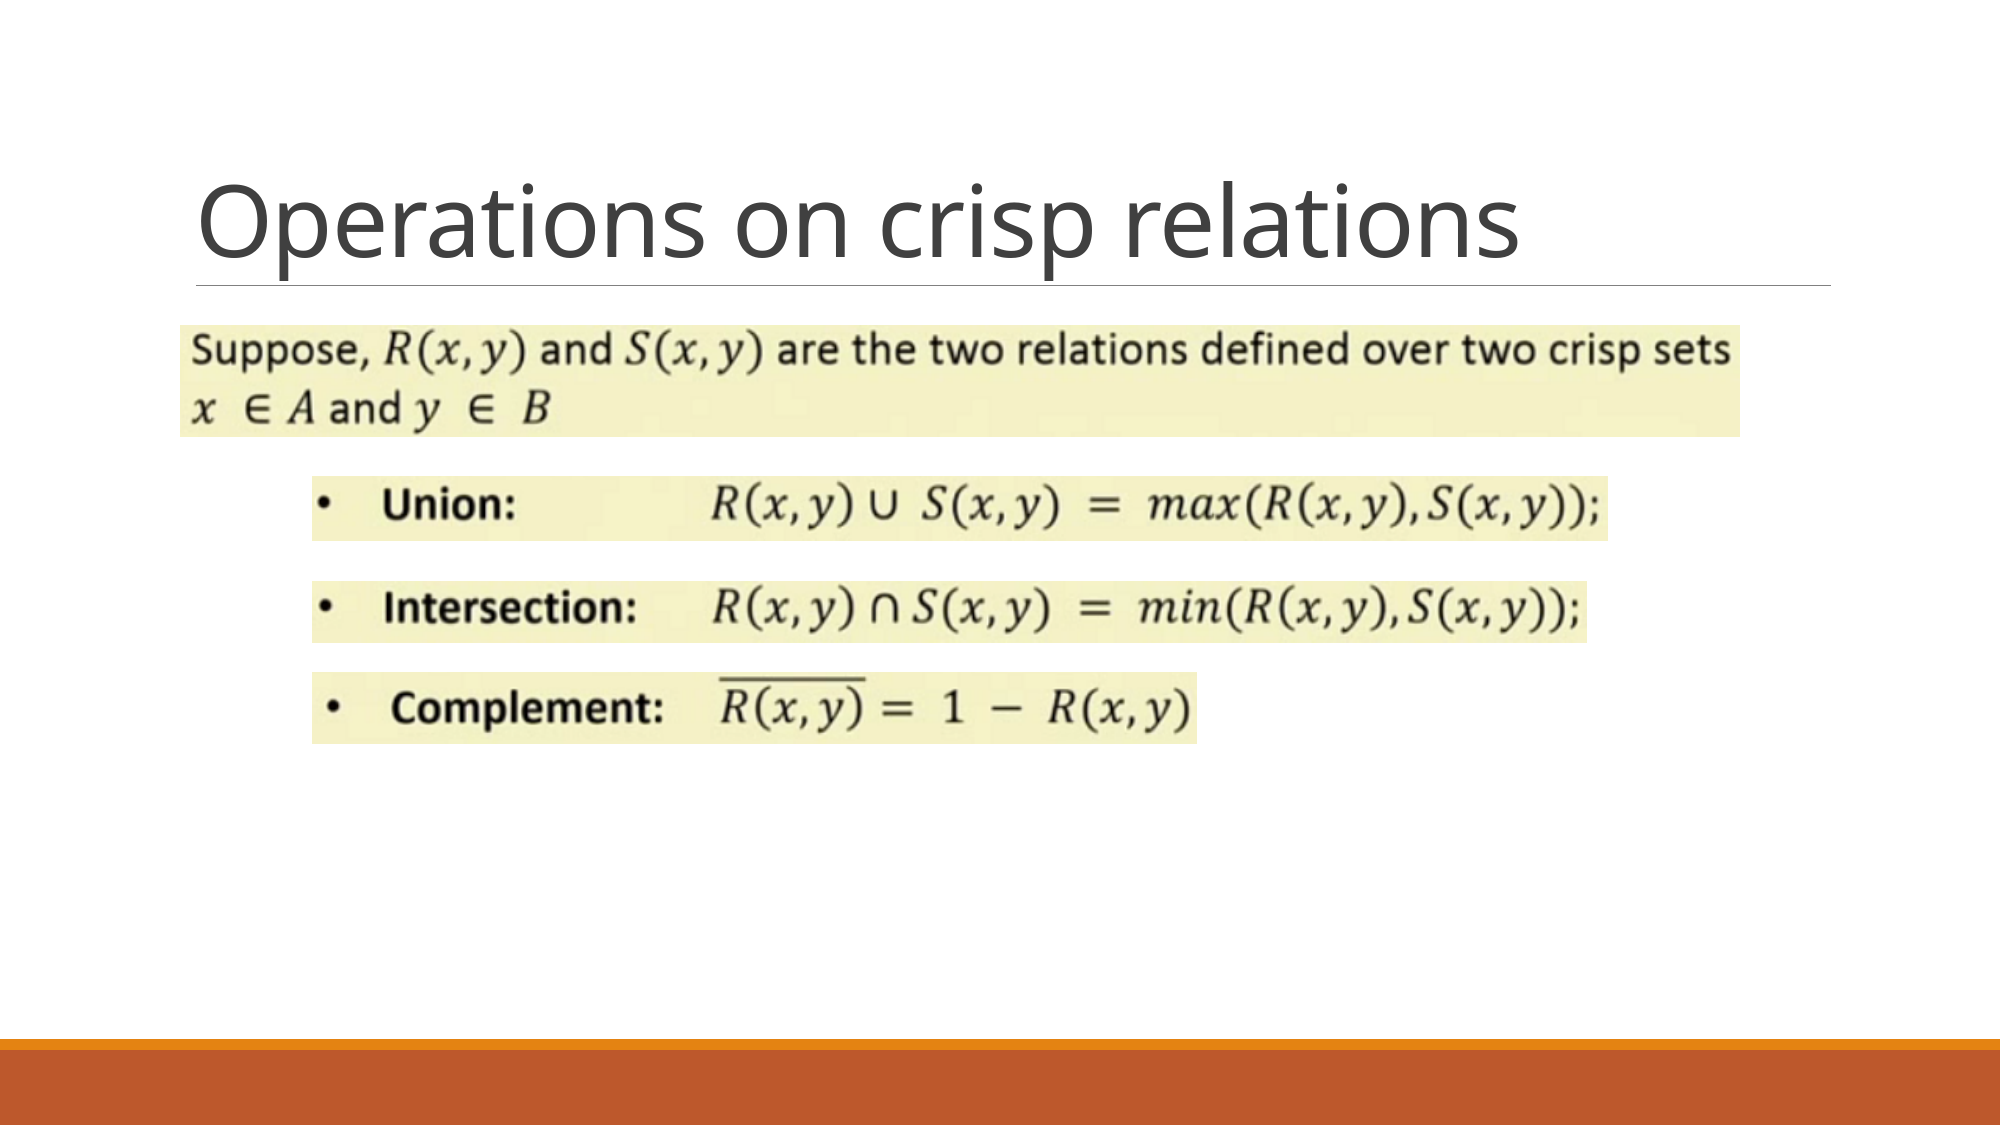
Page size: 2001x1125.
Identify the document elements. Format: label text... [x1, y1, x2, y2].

picture [311, 475, 1608, 541]
picture [311, 581, 1588, 644]
picture [179, 324, 1740, 437]
picture [311, 671, 1197, 745]
title Operations on crisp relations [180, 47, 1830, 285]
